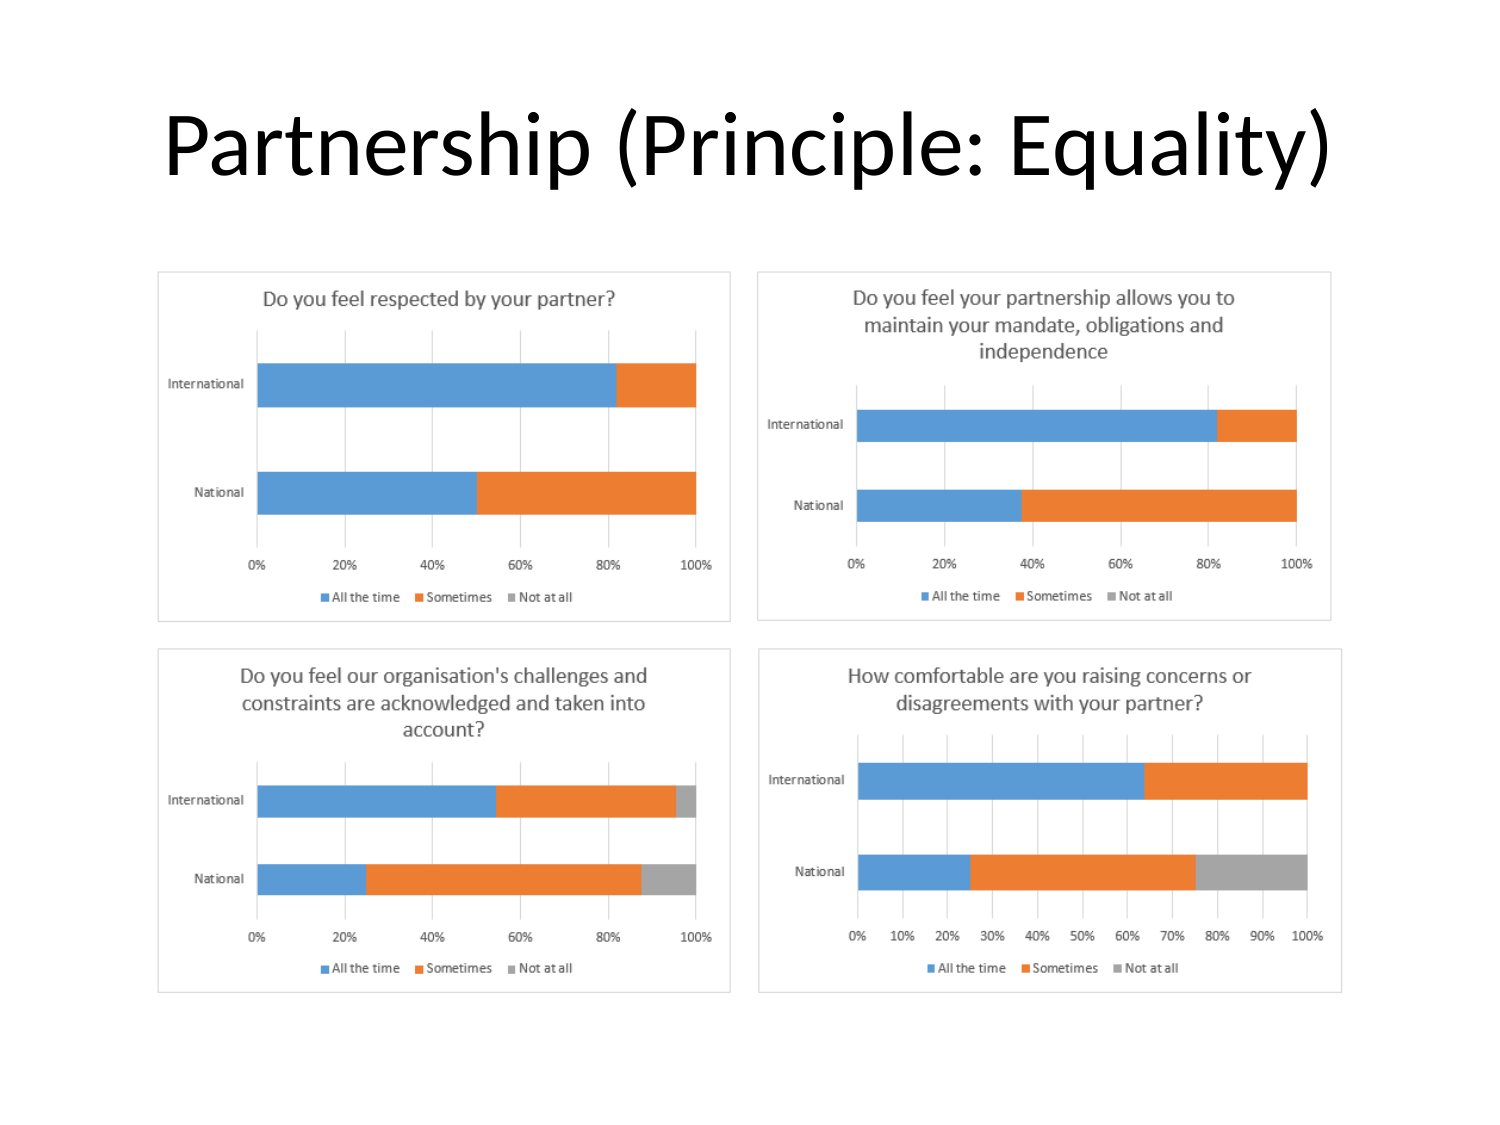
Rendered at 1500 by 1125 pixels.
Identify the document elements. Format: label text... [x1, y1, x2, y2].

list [140, 262, 1360, 1006]
title Partnership (Principle: Equality) [75, 45, 1425, 233]
